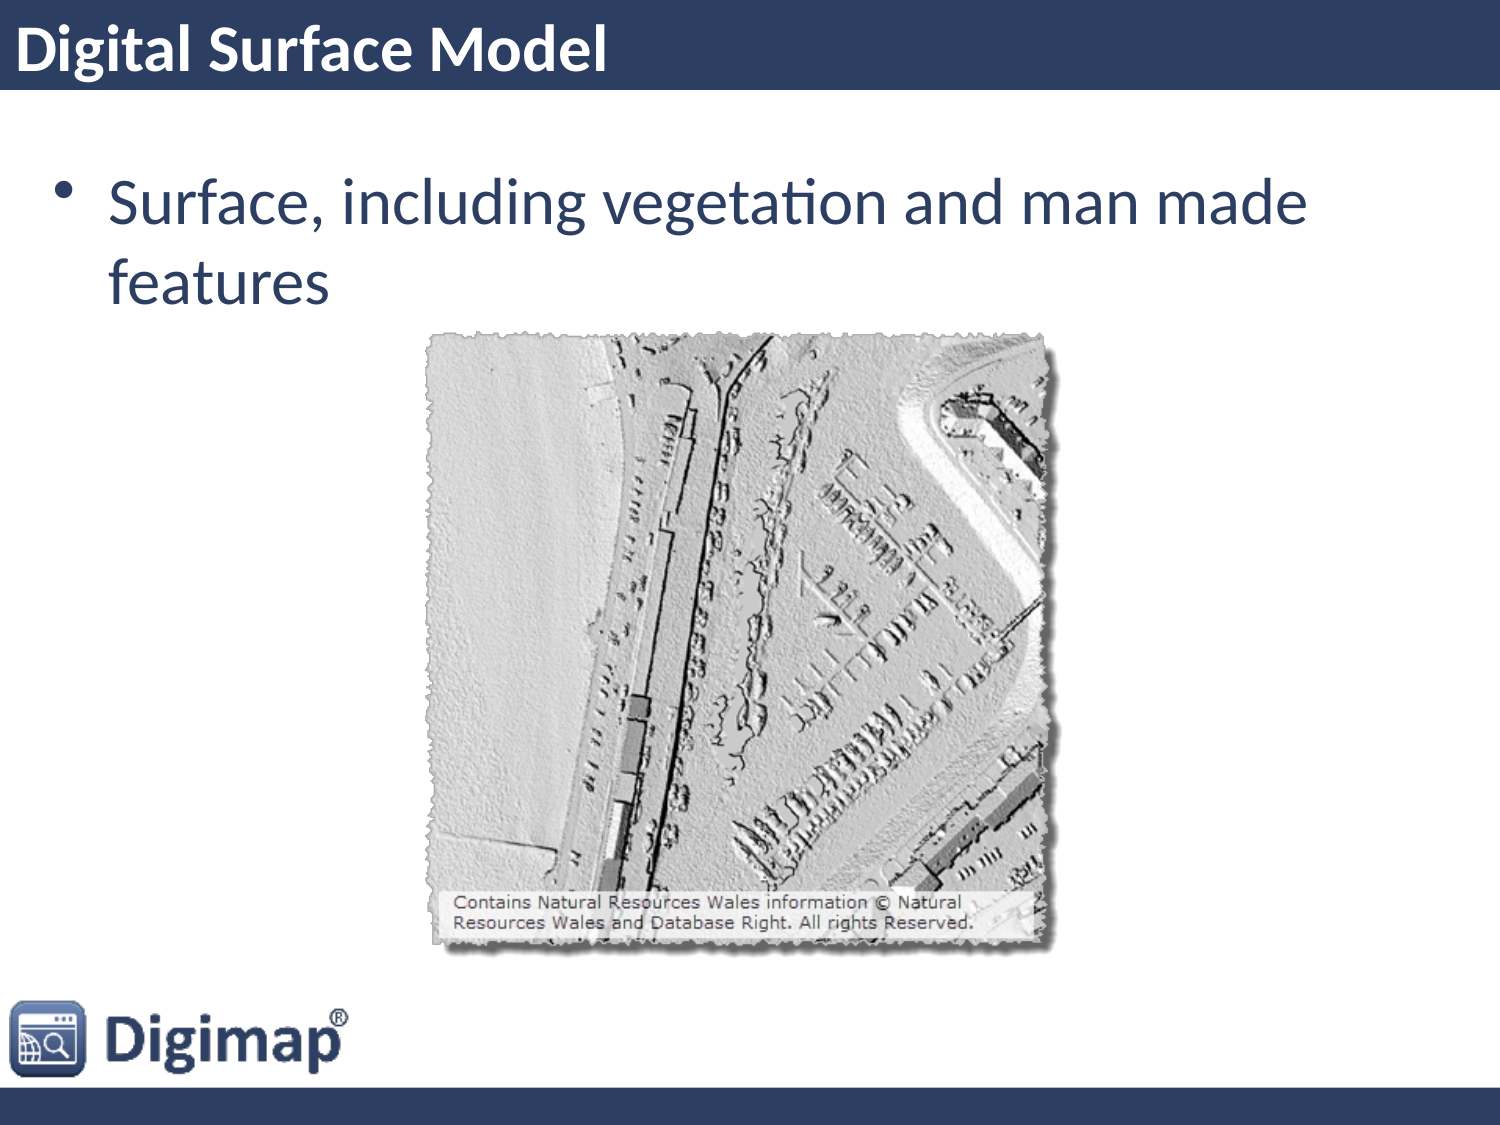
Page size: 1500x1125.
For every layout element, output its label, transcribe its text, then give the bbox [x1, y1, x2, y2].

picture [425, 326, 1075, 976]
list Surface, including vegetation and man made features [37, 149, 1429, 327]
title Digital Surface Model [0, 0, 1500, 90]
picture [8, 998, 350, 1079]
